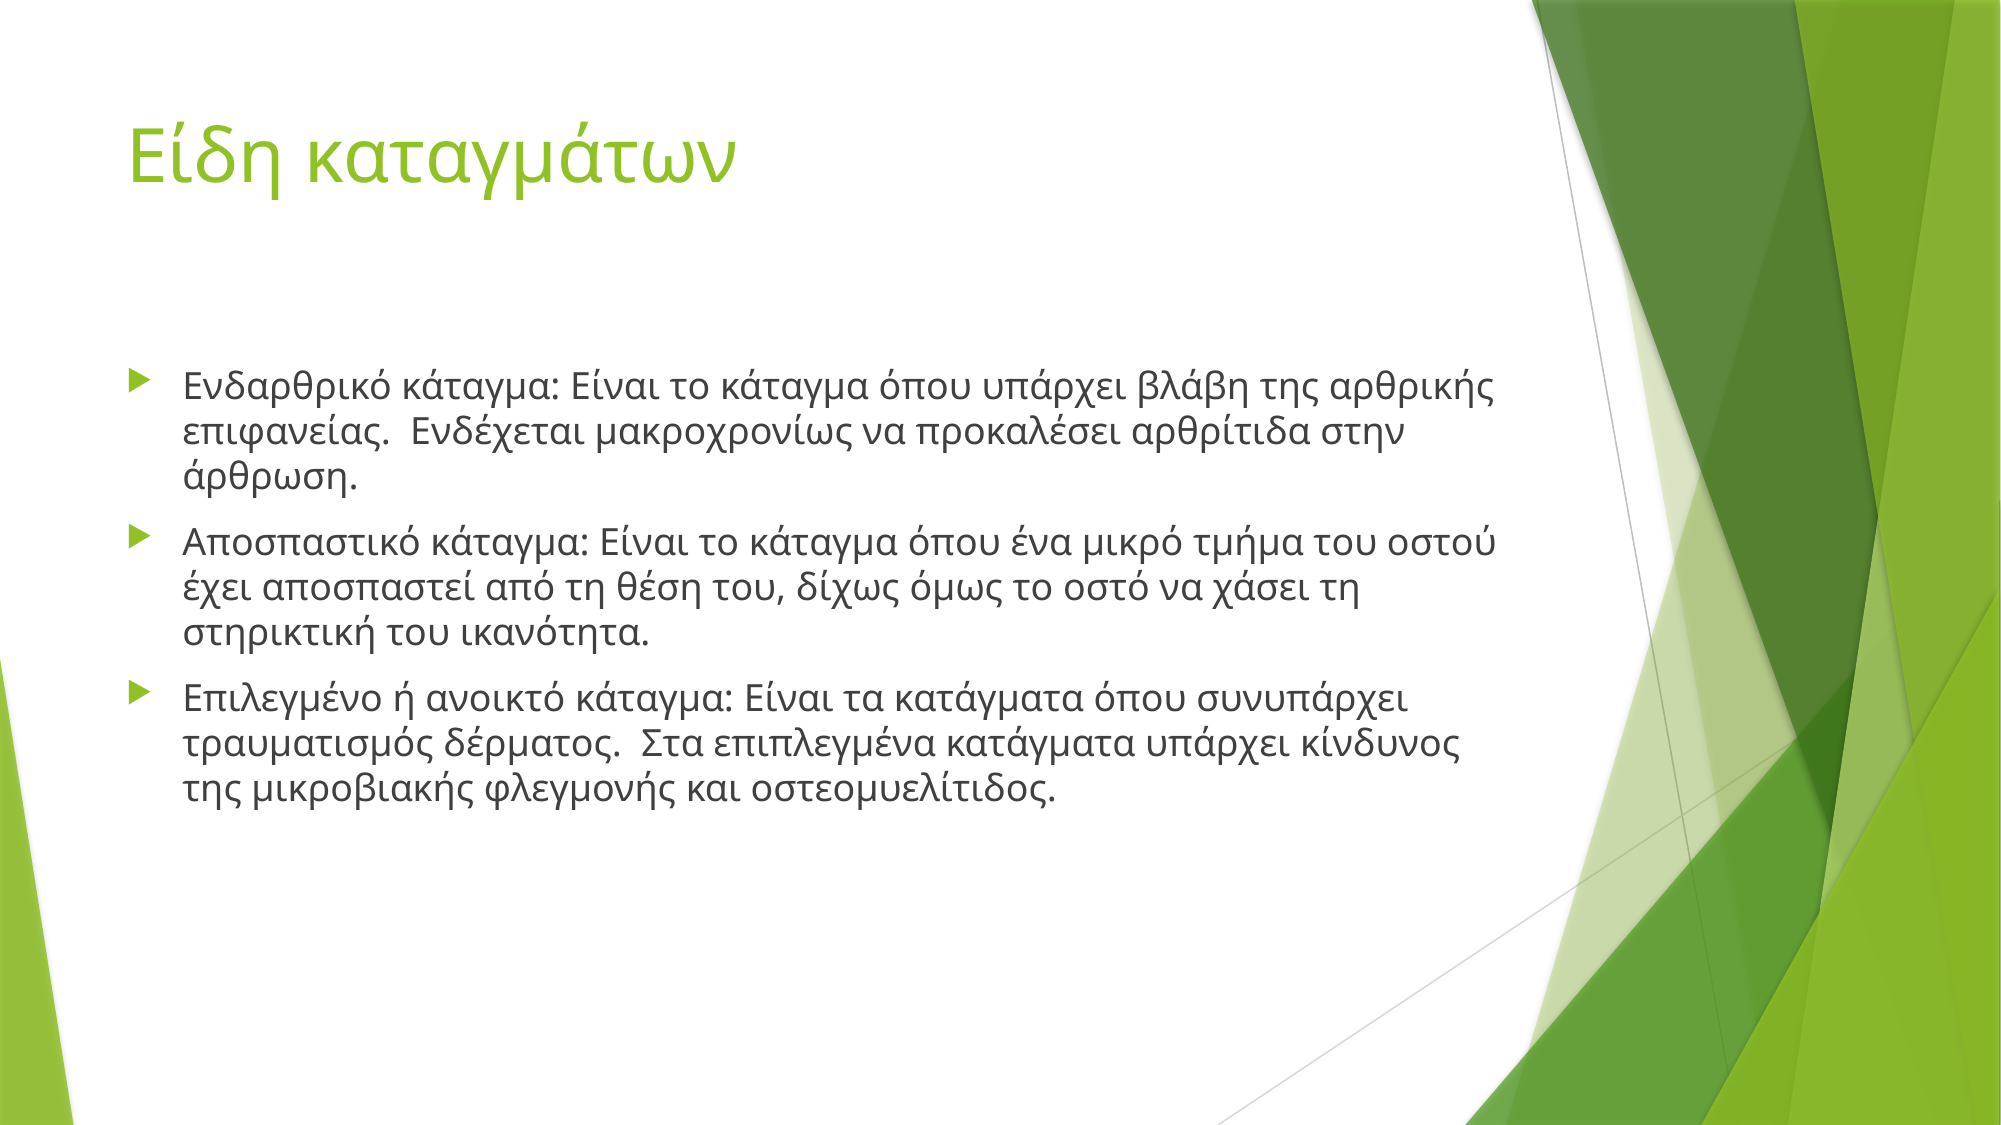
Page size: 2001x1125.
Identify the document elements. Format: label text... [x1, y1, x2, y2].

list Ενδαρθρικό κάταγμα: Είναι το κάταγμα όπου υπάρχει βλάβη της αρθρικής επιφανείας. Ενδέχεται μακροχρονίως να προκαλέσει αρθρίτιδα στην άρθρωση. Αποσπαστικό κάταγμα: Είναι το κάταγμα όπου ένα μικρό τμήμα του οστού έχει αποσπαστεί από τη θέση του, δίχως όμως το οστό να χάσει τη στηρικτική του ικανότητα. Επιλεγμένο ή ανοικτό κάταγμα: Είναι τα κατάγματα όπου συνυπάρχει τραυματισμός δέρματος. Στα επιπλεγμένα κατάγματα υπάρχει κίνδυνος της μικροβιακής φλεγμονής και οστεομυελίτιδος. [111, 354, 1522, 992]
title Είδη καταγμάτων [111, 99, 1522, 317]
